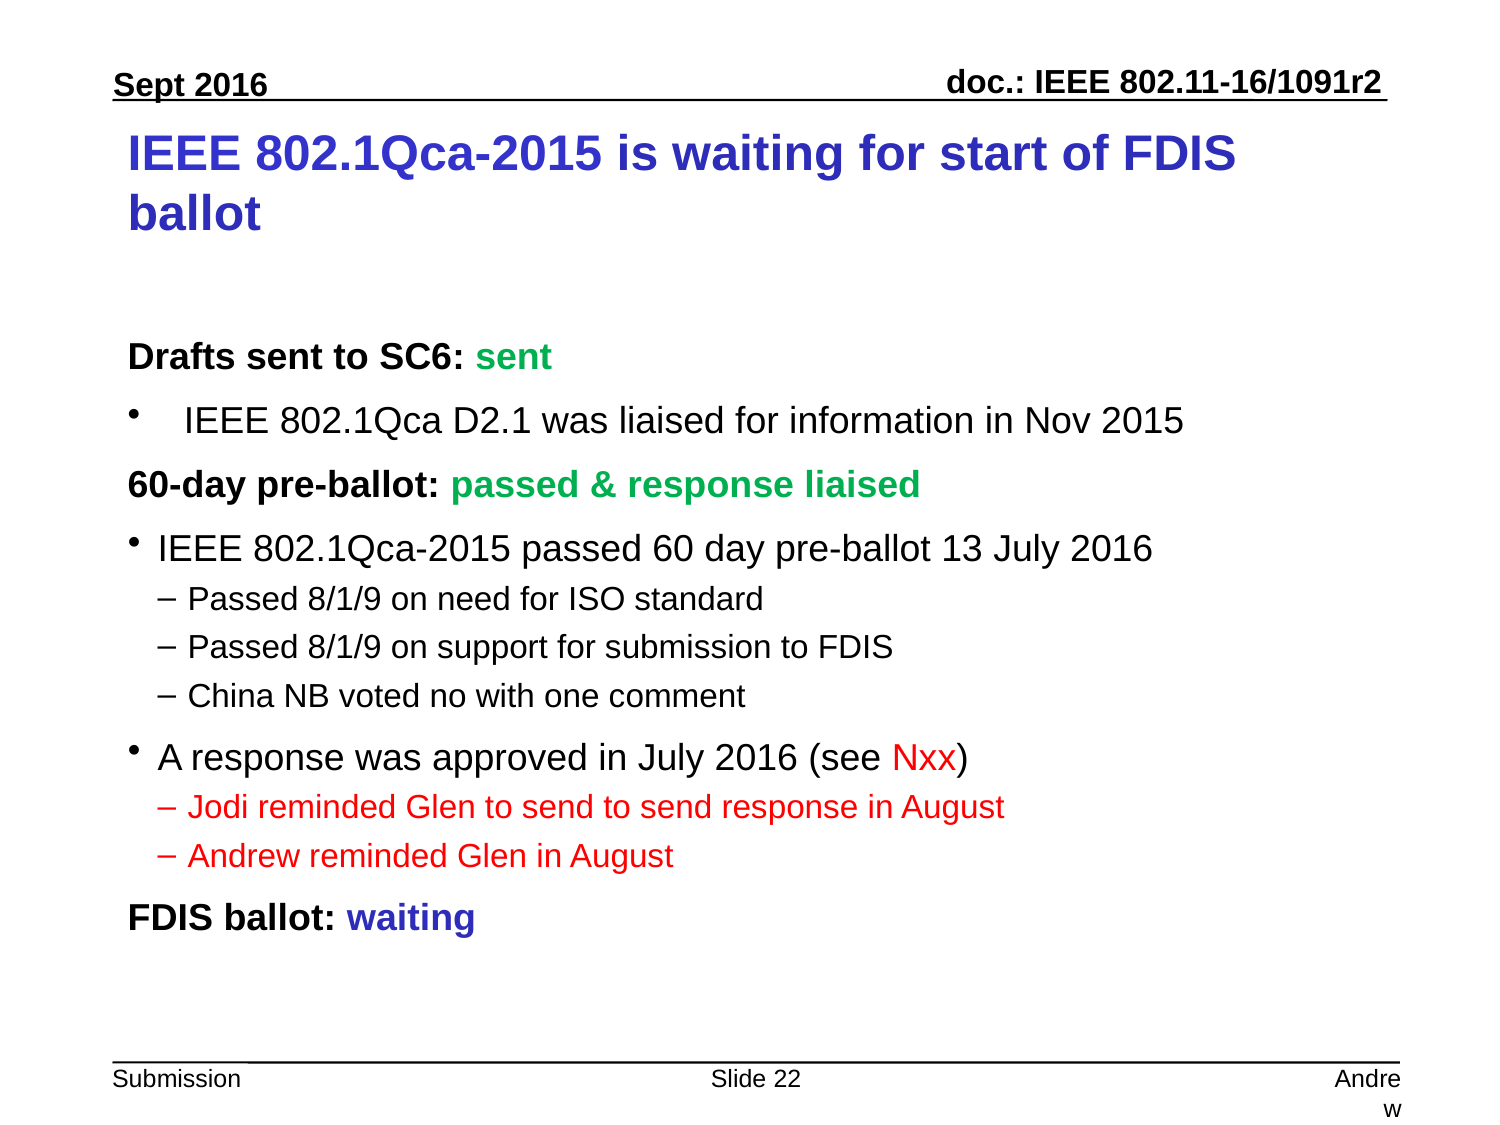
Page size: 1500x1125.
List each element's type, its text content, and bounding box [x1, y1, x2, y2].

title IEEE 802.1Qca-2015 is waiting for start of FDIS ballot [112, 112, 1388, 288]
slide_number Slide 22 [709, 1061, 803, 1093]
list Drafts sent to SC6: sent IEEE 802.1Qca D2.1 was liaised for information in Nov 2015 60-day pre-ballot: passed & response liaised IEEE 802.1Qca-2015 passed 60 day pre-ballot 13 July 2016 Passed 8/1/9 on need for ISO standard Passed 8/1/9 on support for submission to FDIS China NB voted no with one comment A response was approved in July 2016 (see Nxx) Jodi reminded Glen to send to send response in August Andrew reminded Glen in August FDIS ballot: waiting [112, 324, 1388, 1000]
footer Andrew Myles, Cisco [1320, 1061, 1402, 1093]
